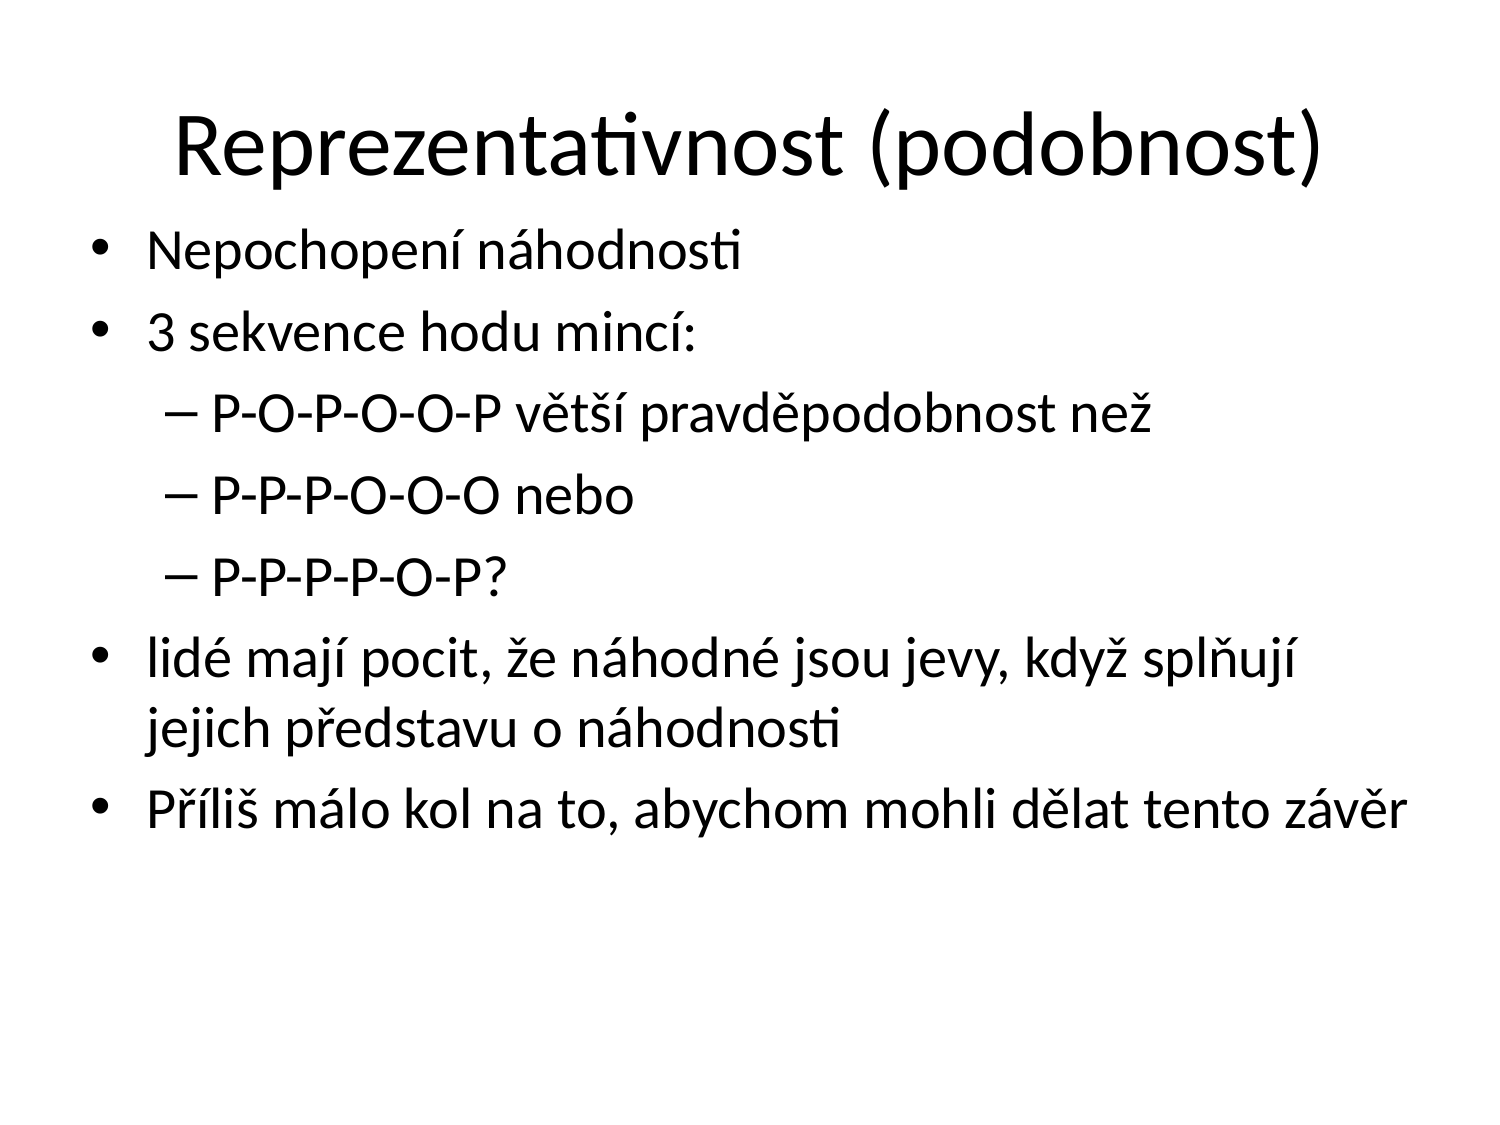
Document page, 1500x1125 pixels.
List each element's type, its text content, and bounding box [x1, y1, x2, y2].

list Nepochopení náhodnosti 3 sekvence hodu mincí: P-O-P-O-O-P větší pravděpodobnost než P-P-P-O-O-O nebo P-P-P-P-O-P? lidé mají pocit, že náhodné jsou jevy, když splňují jejich představu o náhodnosti Příliš málo kol na to, abychom mohli dělat tento závěr [75, 204, 1425, 1100]
title Reprezentativnost (podobnost) [75, 45, 1425, 204]
